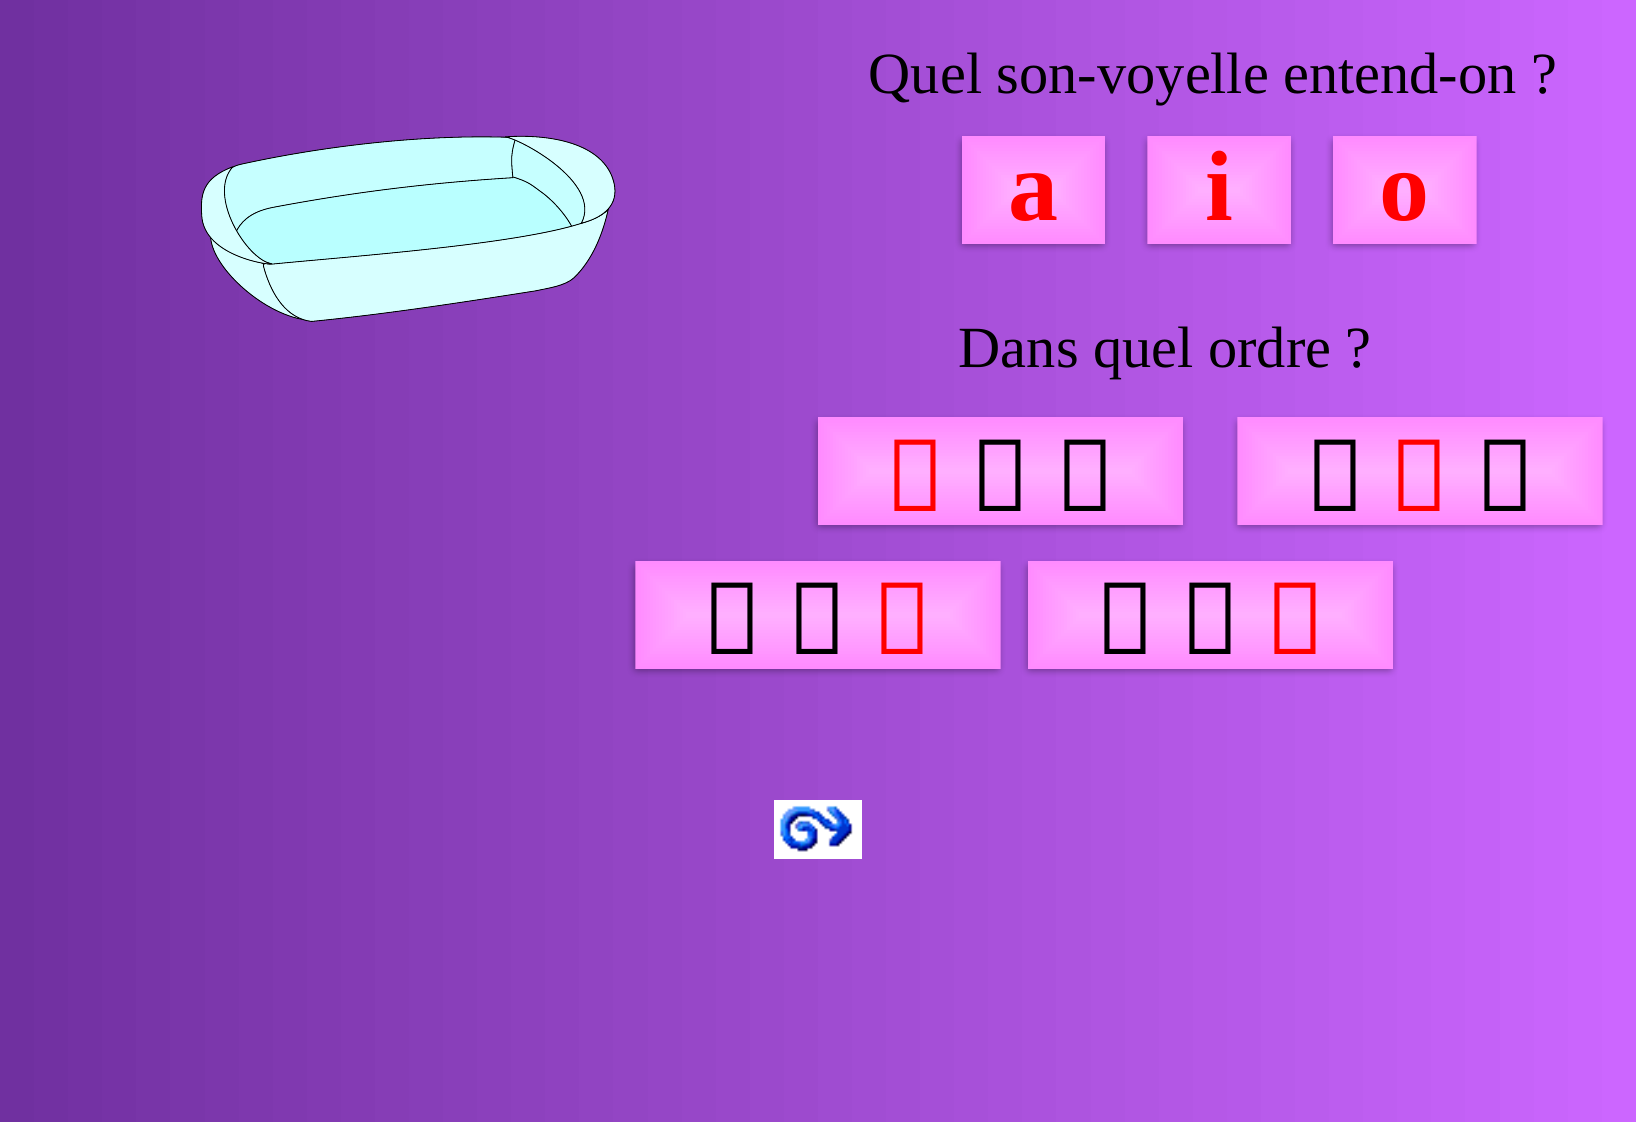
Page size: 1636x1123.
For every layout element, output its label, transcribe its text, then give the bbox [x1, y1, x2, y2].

picture [774, 800, 862, 859]
text_box [1025, 559, 1396, 678]
text_box Dans quel ordre ? [817, 301, 1513, 387]
text_box Quel son-voyelle entend-on ? [817, 27, 1609, 113]
text_box i [1147, 135, 1292, 244]
text_box    [1237, 417, 1603, 526]
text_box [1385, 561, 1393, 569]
text_box    [635, 561, 1001, 669]
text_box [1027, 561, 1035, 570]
text_box [0, 0, 1636, 1123]
picture [200, 135, 616, 324]
text_box a [1096, 135, 1106, 145]
text_box [959, 133, 1108, 252]
text_box a [961, 135, 971, 145]
text_box    [817, 417, 1184, 526]
text_box o [1332, 135, 1477, 244]
